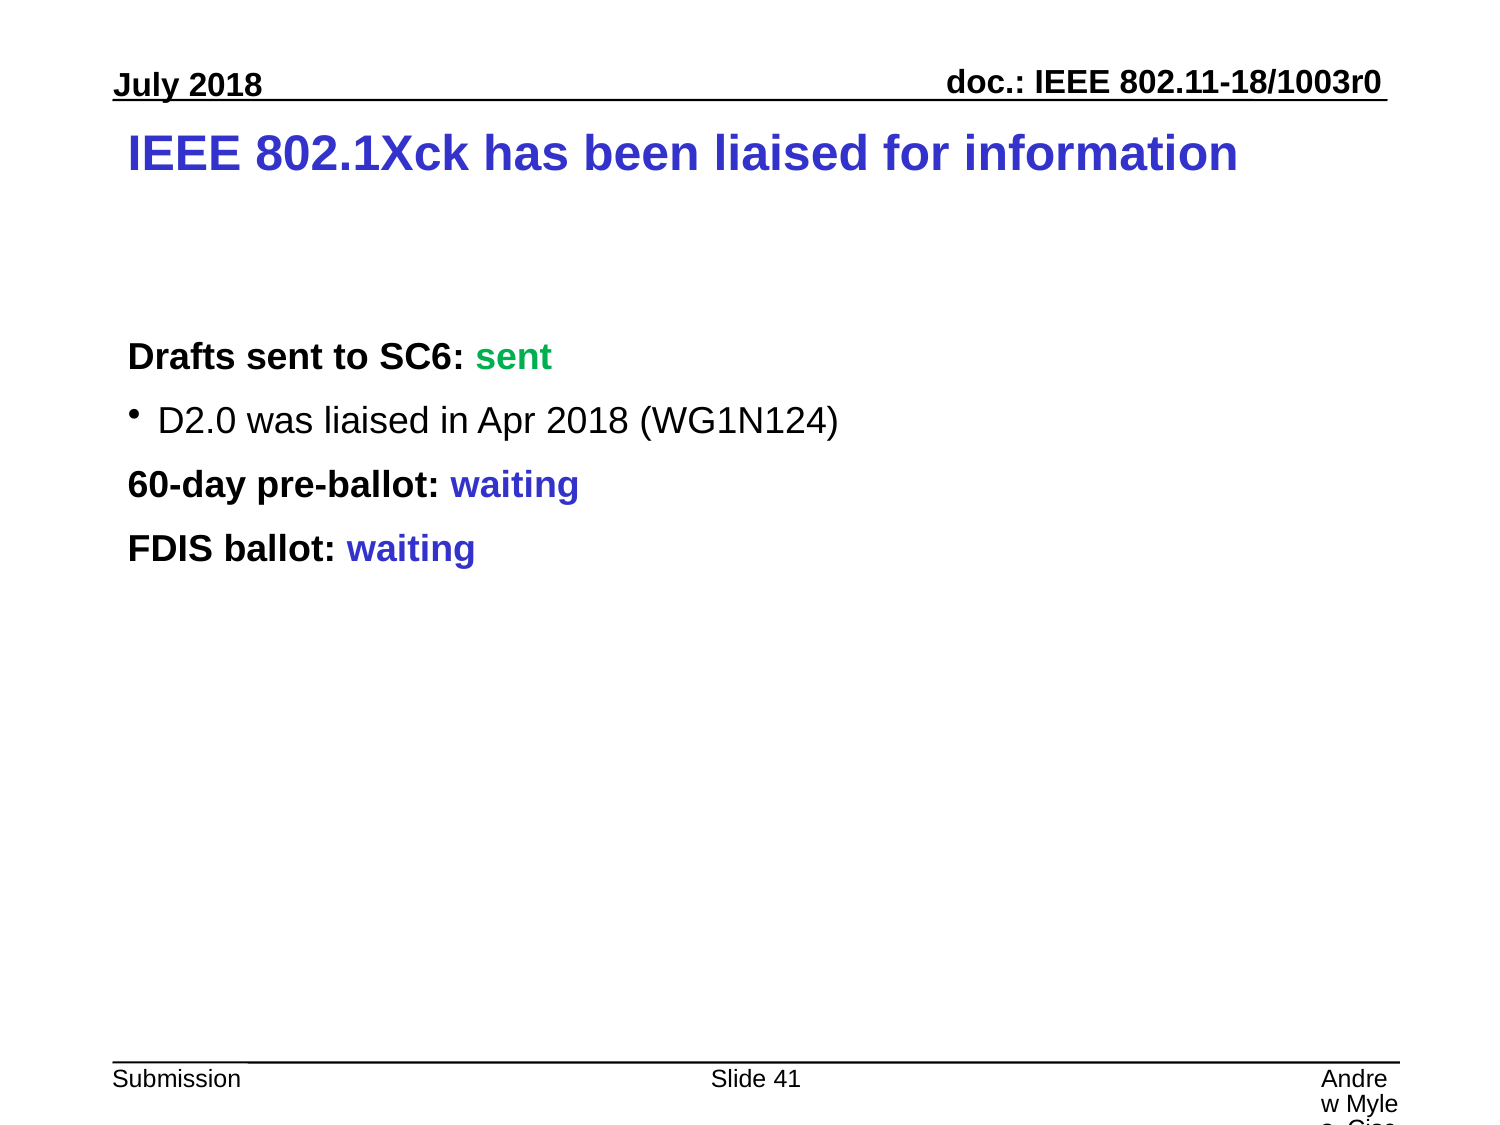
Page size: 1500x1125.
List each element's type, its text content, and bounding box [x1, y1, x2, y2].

list Drafts sent to SC6: sent D2.0 was liaised in Apr 2018 (WG1N124) 60-day pre-ballot: waiting FDIS ballot: waiting [112, 324, 1388, 1000]
title IEEE 802.1Xck has been liaised for information [112, 112, 1388, 288]
footer Andrew Myles, Cisco [1320, 1061, 1402, 1093]
slide_number Slide 41 [709, 1061, 803, 1093]
